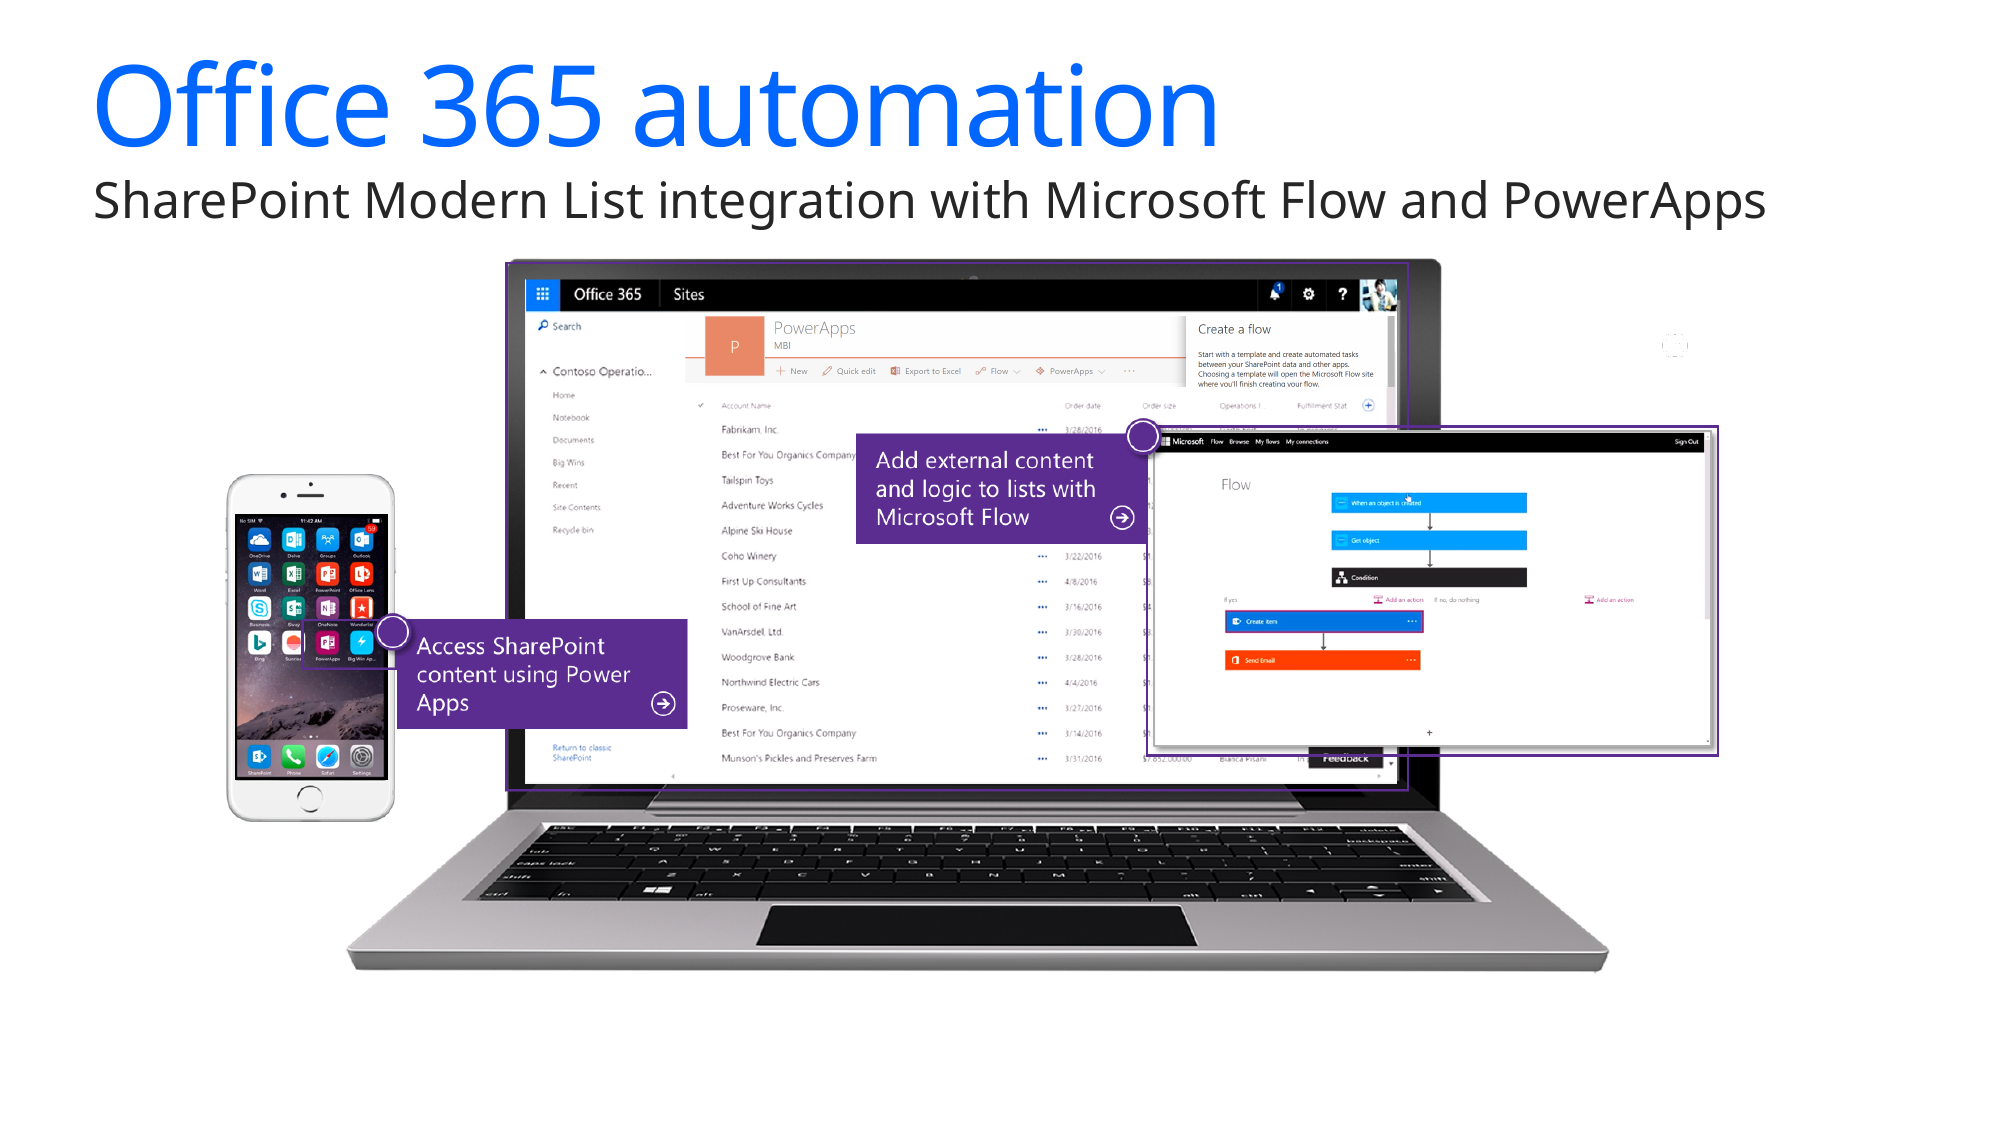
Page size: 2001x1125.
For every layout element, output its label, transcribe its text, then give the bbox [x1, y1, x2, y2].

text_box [223, 146, 1723, 1082]
list SharePoint Modern List integration with Microsoft Flow and PowerApps [63, 170, 223, 254]
title Office 365 automation [75, 0, 1925, 170]
list SharePoint Modern List integration with Microsoft Flow and PowerApps [1723, 170, 2000, 254]
